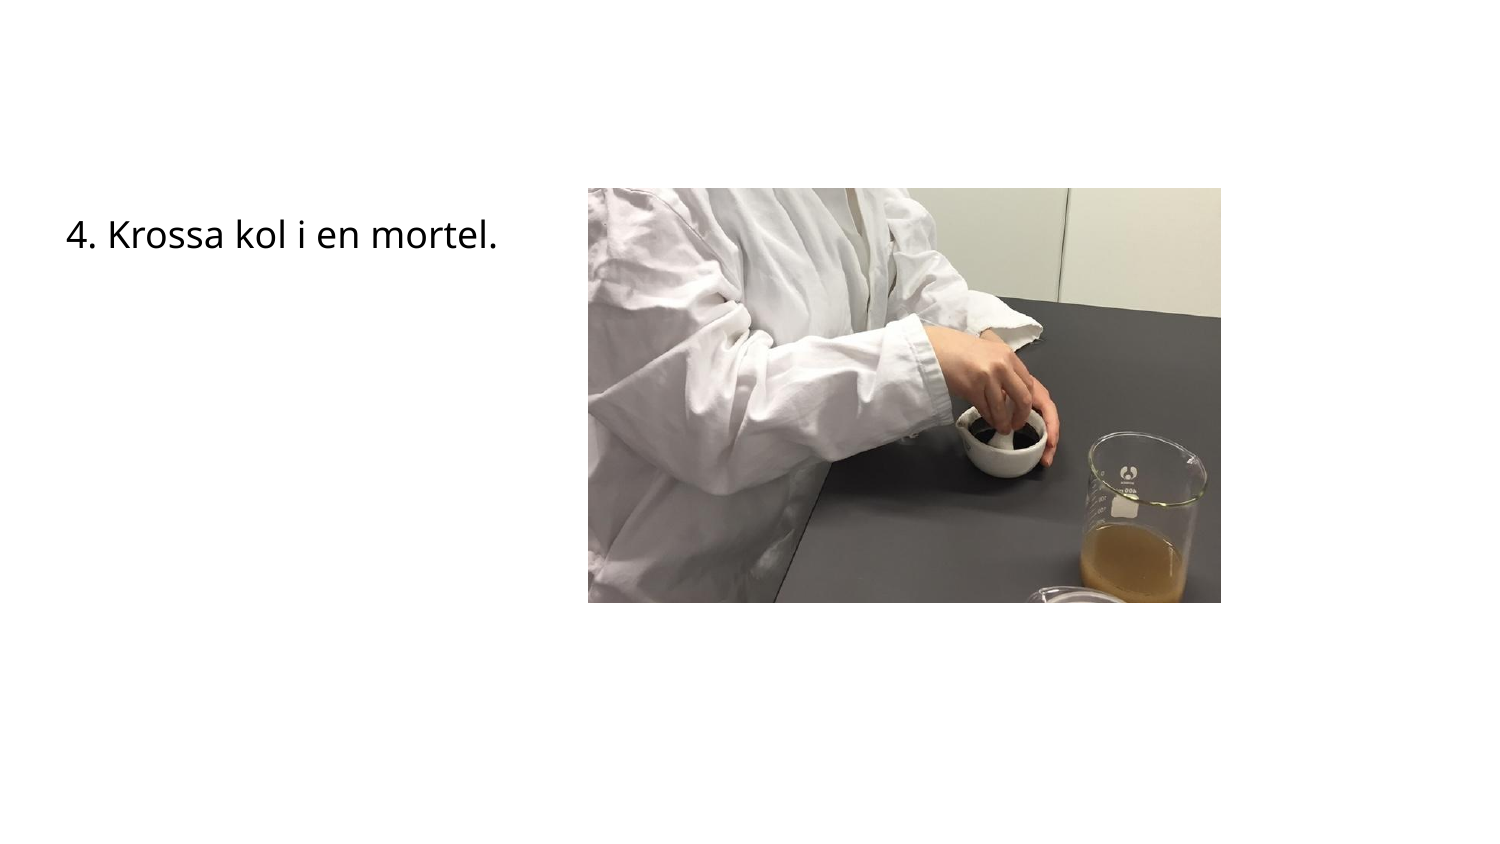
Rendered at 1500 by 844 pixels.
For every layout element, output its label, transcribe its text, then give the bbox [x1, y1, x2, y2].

list 4. Krossa kol i en mortel. [51, 189, 1449, 750]
picture [588, 188, 1221, 604]
